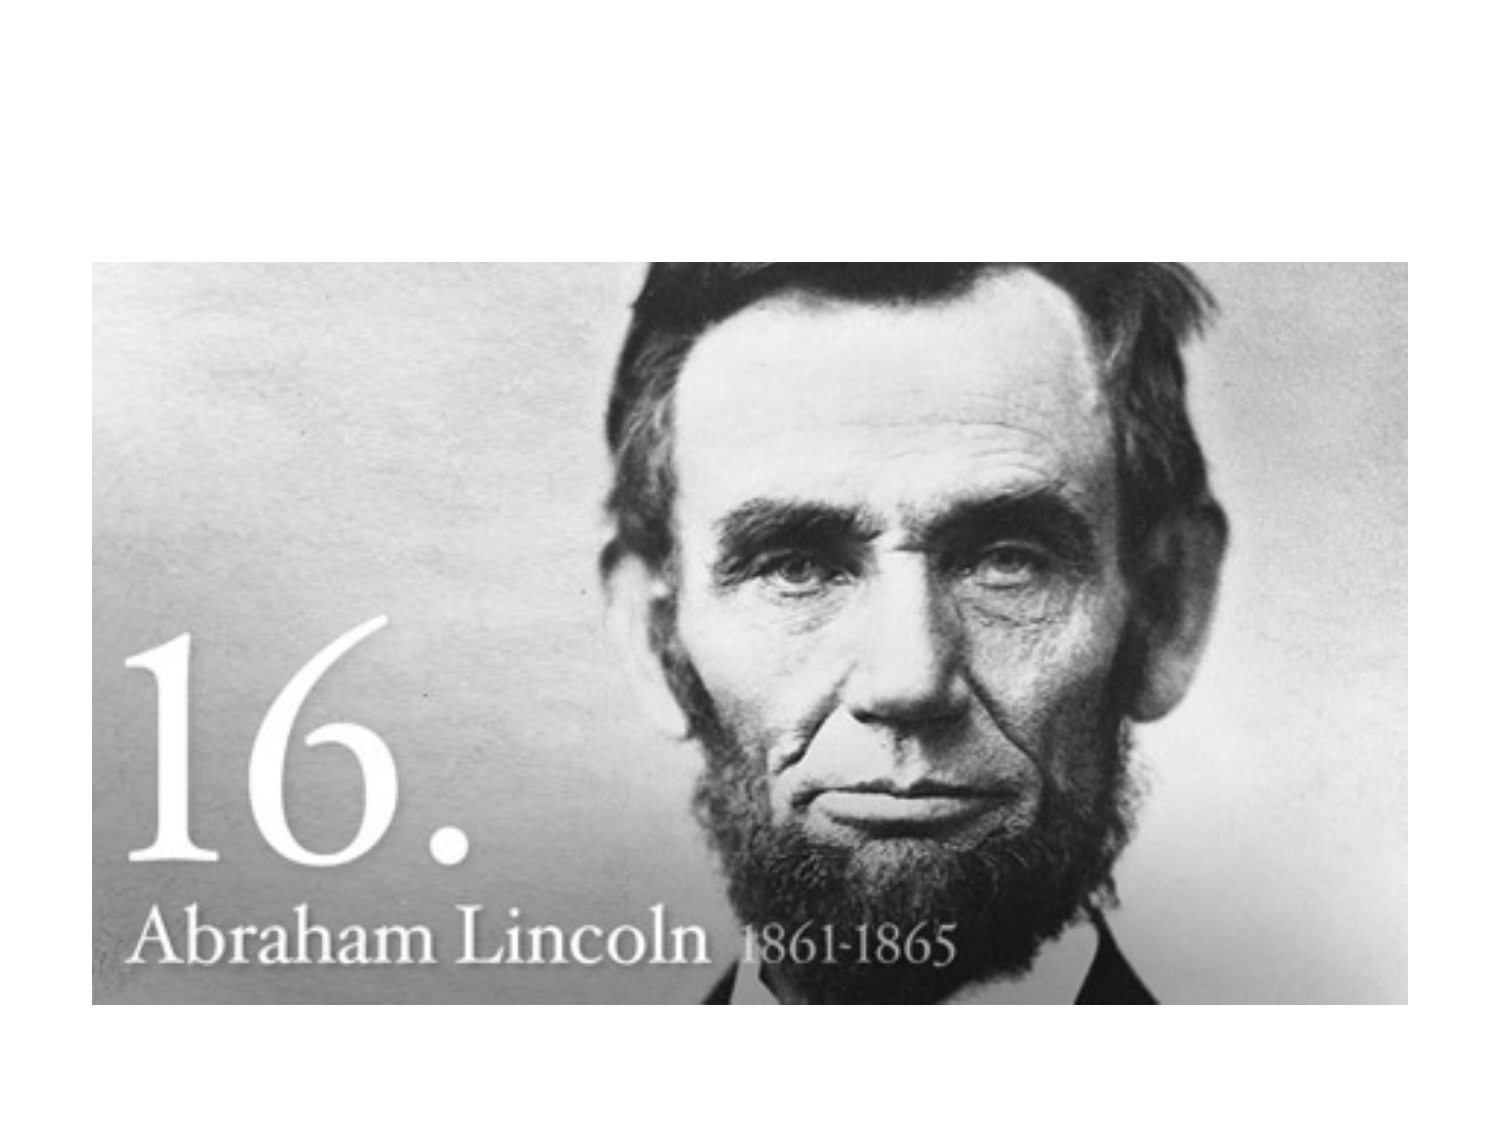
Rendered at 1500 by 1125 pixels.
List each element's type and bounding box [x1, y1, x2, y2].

list [74, 262, 1426, 1006]
